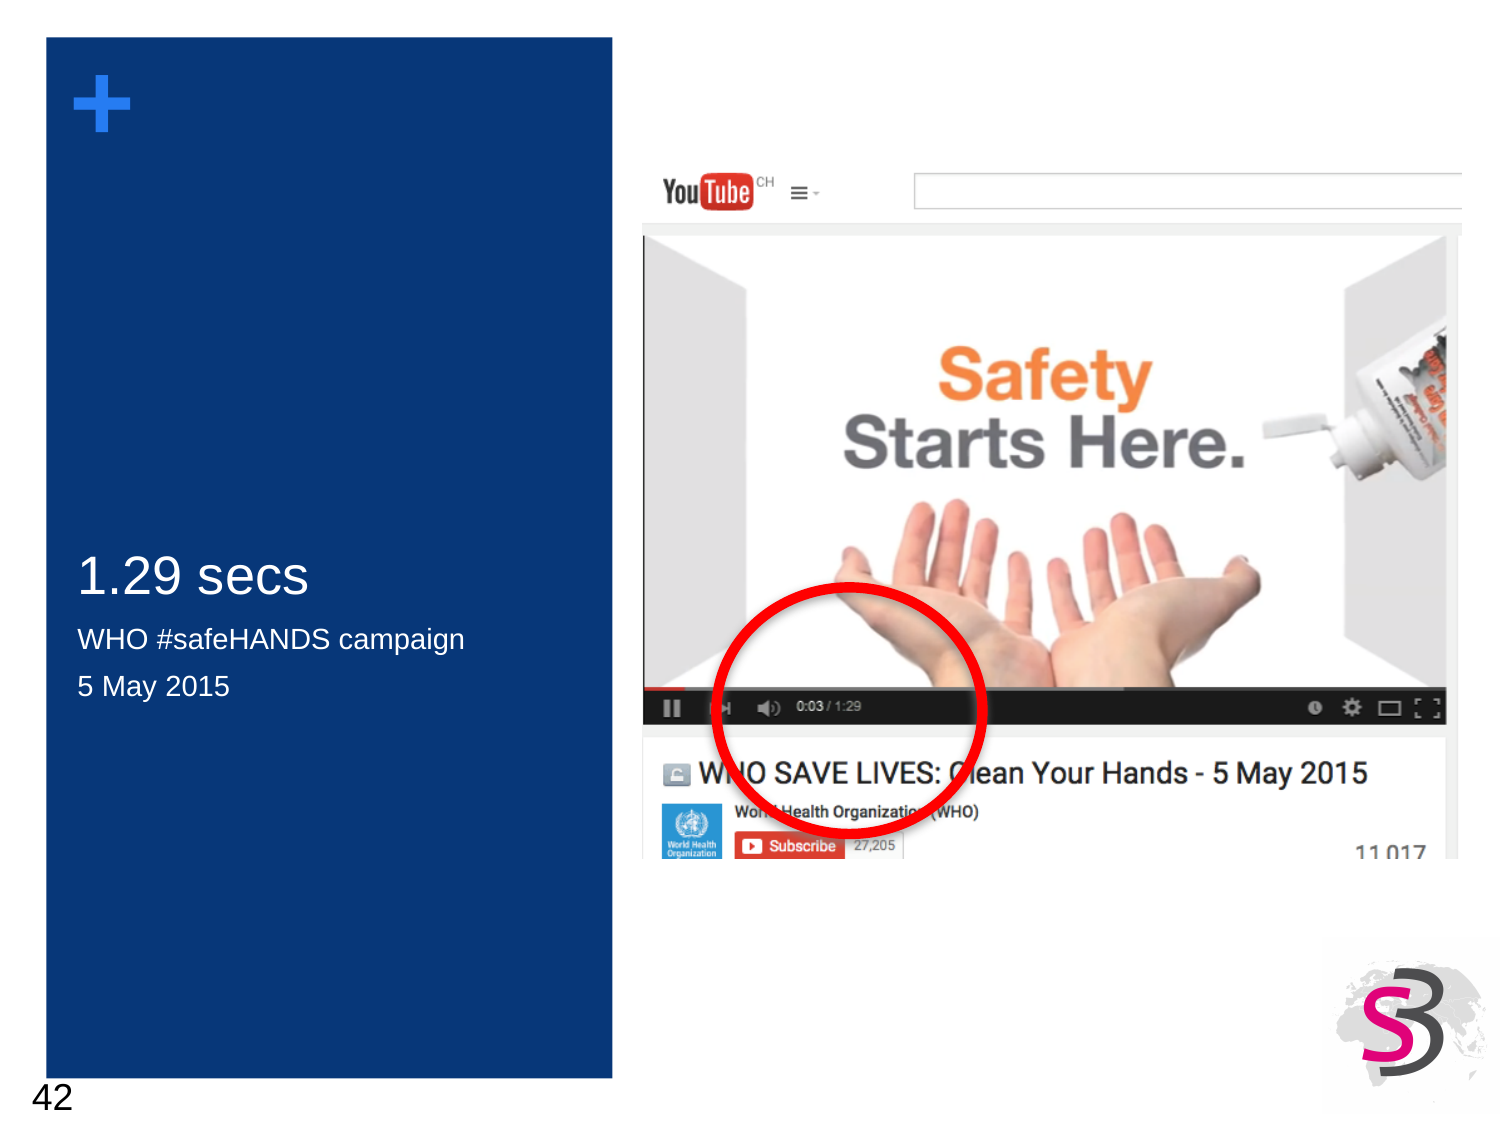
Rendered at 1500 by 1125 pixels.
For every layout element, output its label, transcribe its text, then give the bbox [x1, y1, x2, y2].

picture [1322, 937, 1500, 1114]
title 1.29 secs [62, 421, 597, 612]
text_box 42 [17, 1065, 109, 1125]
list WHO #safeHANDS campaign 5 May 2015 [62, 612, 597, 1005]
picture [642, 162, 1463, 860]
